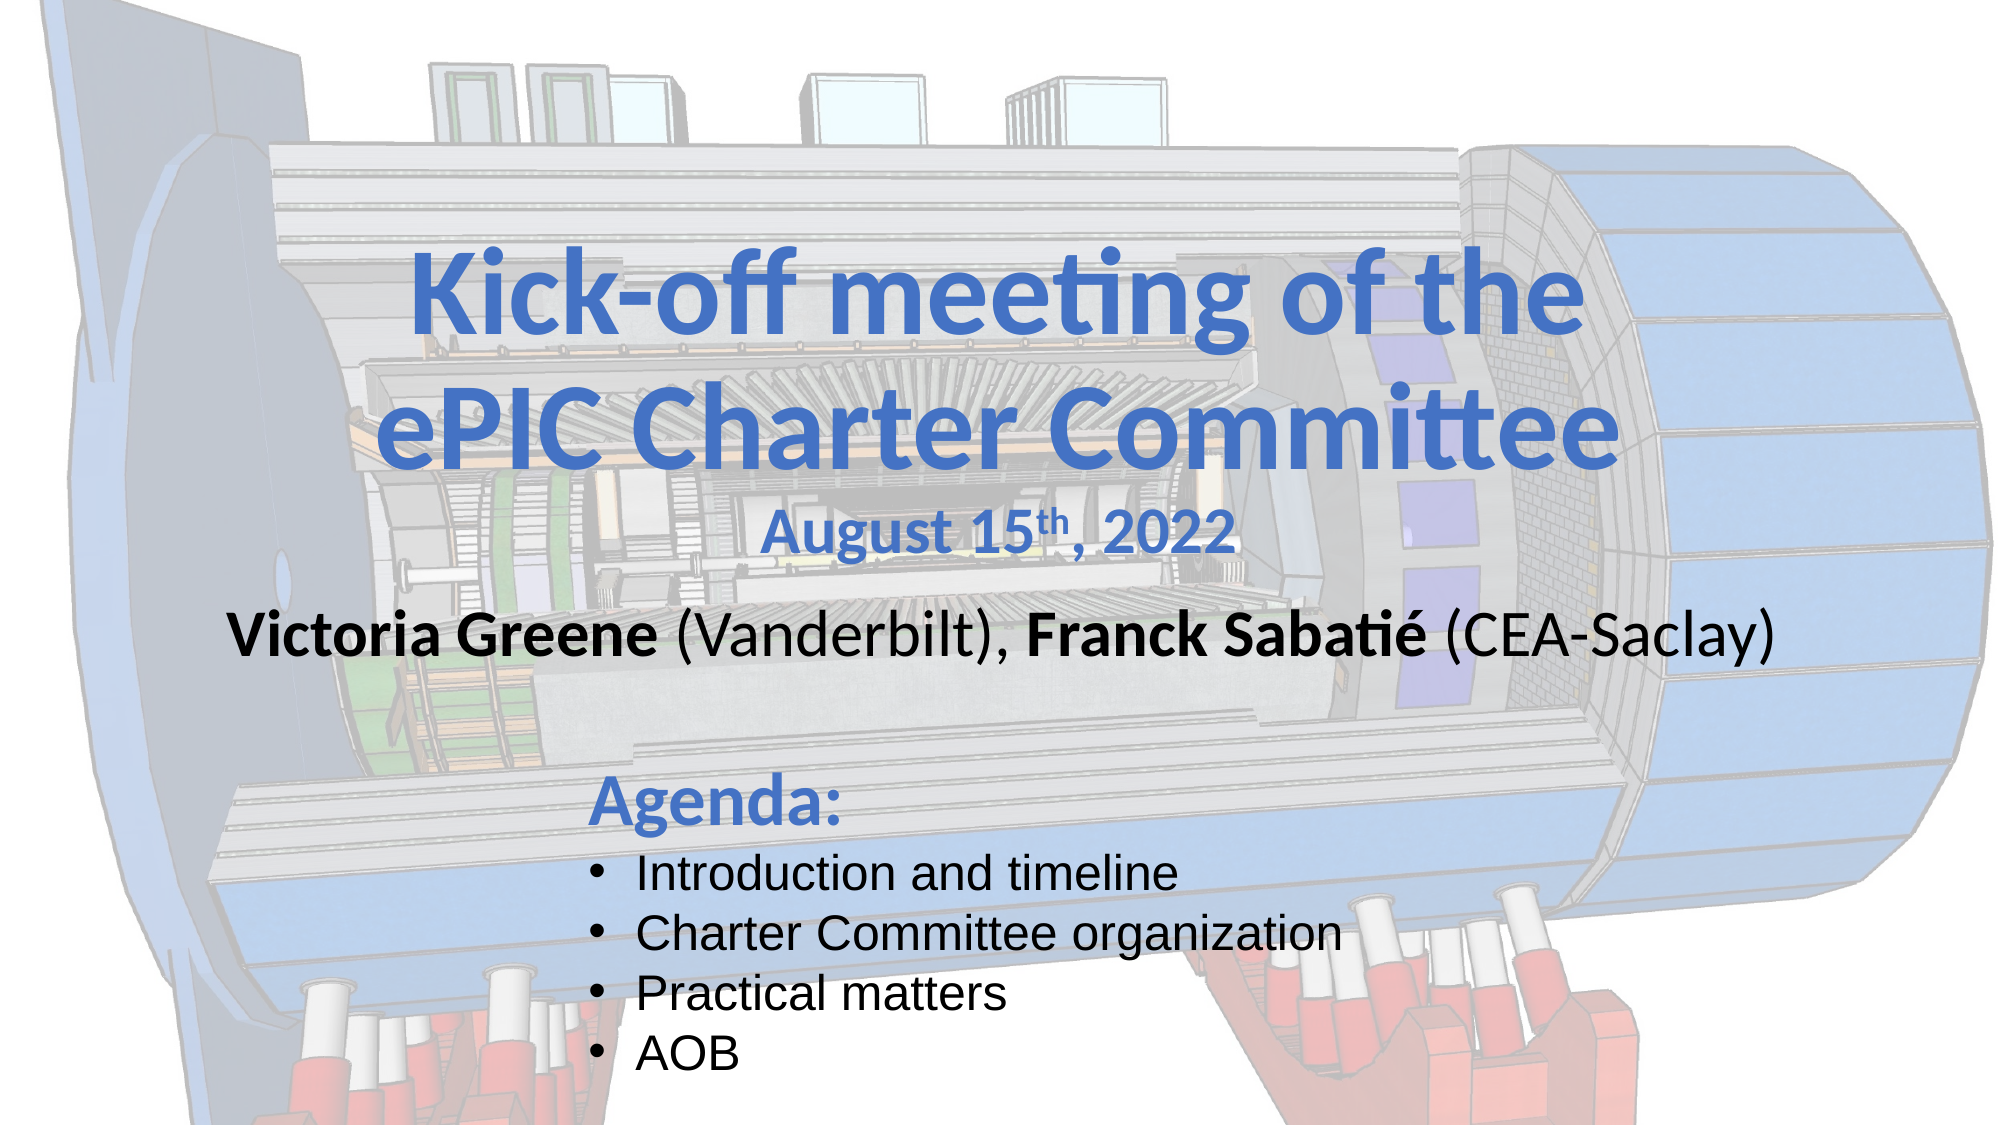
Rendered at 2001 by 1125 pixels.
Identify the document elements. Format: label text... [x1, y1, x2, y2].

subtitle Victoria Greene (Vanderbilt), Franck Sabatié (CEA-Saclay) [69, 590, 1935, 863]
title Kick-off meeting of the ePIC Charter Committee August 15th, 2022 [132, 184, 1866, 576]
text_box Agenda: Introduction and timeline Charter Committee organization Practical matters AOB [573, 743, 1359, 1088]
